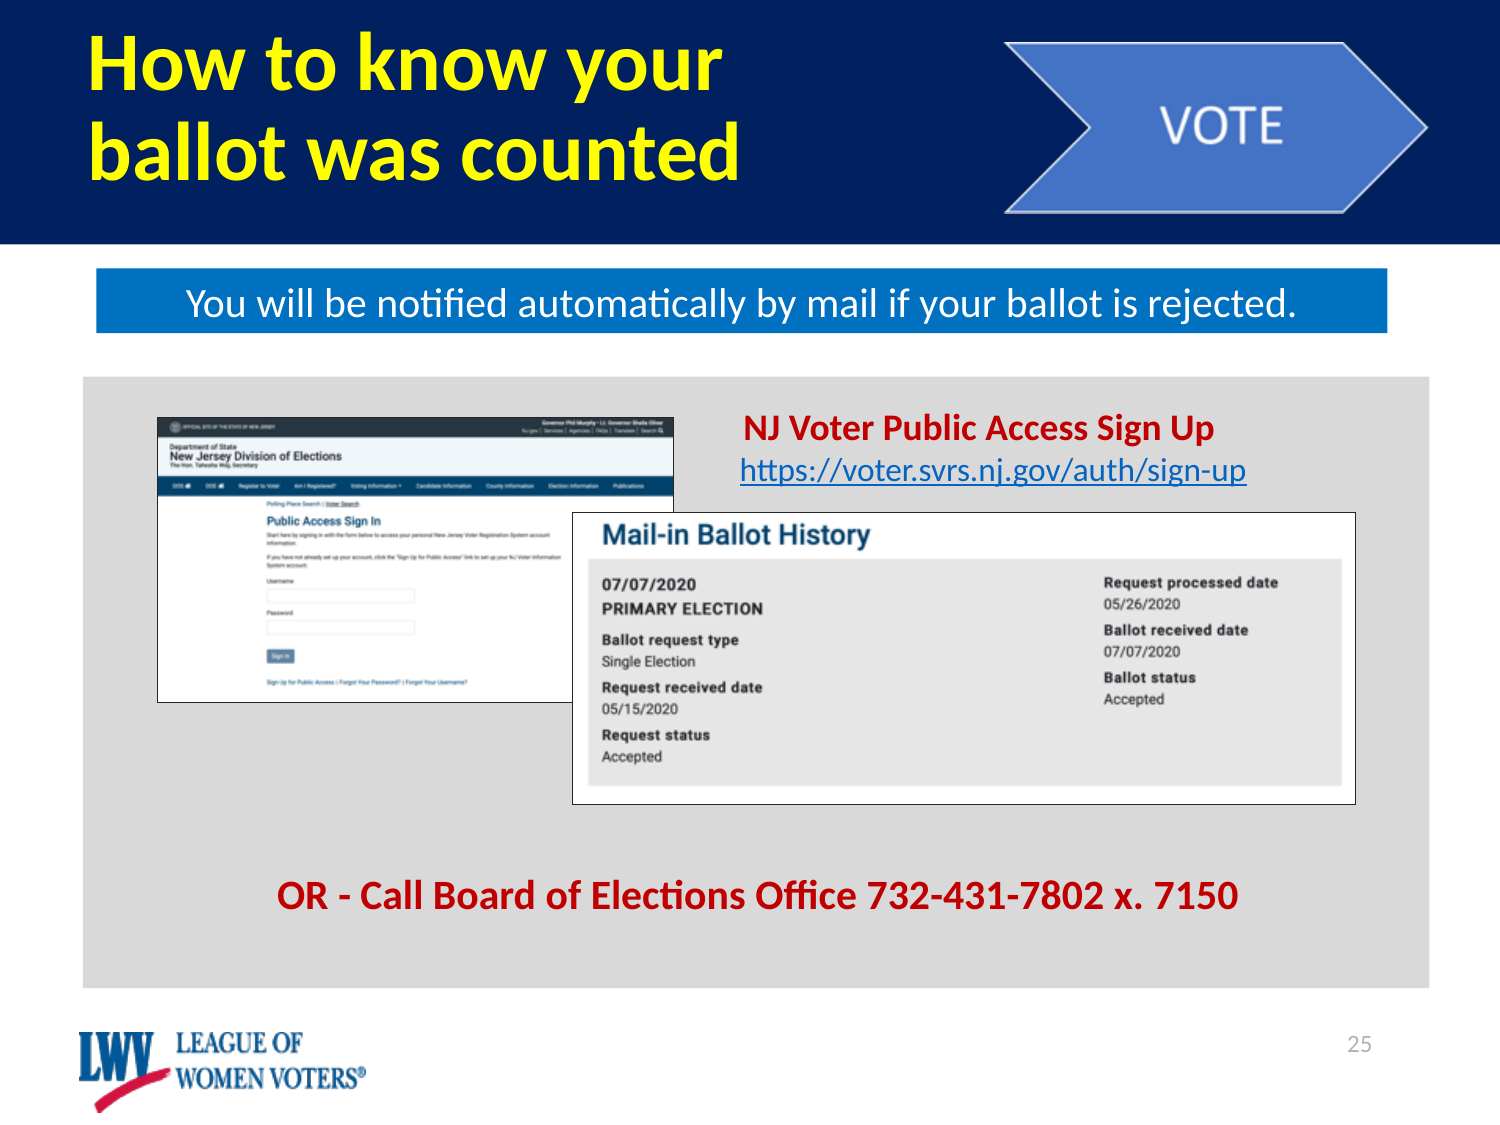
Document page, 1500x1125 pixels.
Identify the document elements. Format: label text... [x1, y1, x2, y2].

footer 25 [881, 1012, 1388, 1073]
text_box NJ Voter Public Access Sign Up [728, 395, 1263, 455]
text_box [0, 0, 1500, 246]
picture [157, 417, 1356, 805]
picture [79, 1032, 366, 1113]
picture [1003, 42, 1430, 214]
text_box https://voter.svrs.nj.gov/auth/sign-up [724, 441, 1343, 496]
text_box [82, 376, 1430, 989]
text_box How to know your ballot was counted [72, 0, 937, 218]
text_box You will be notified automatically by mail if your ballot is rejected. [96, 268, 1388, 334]
text_box OR - Call Board of Elections Office 732-431-7802 x. 7150 [262, 860, 1263, 926]
